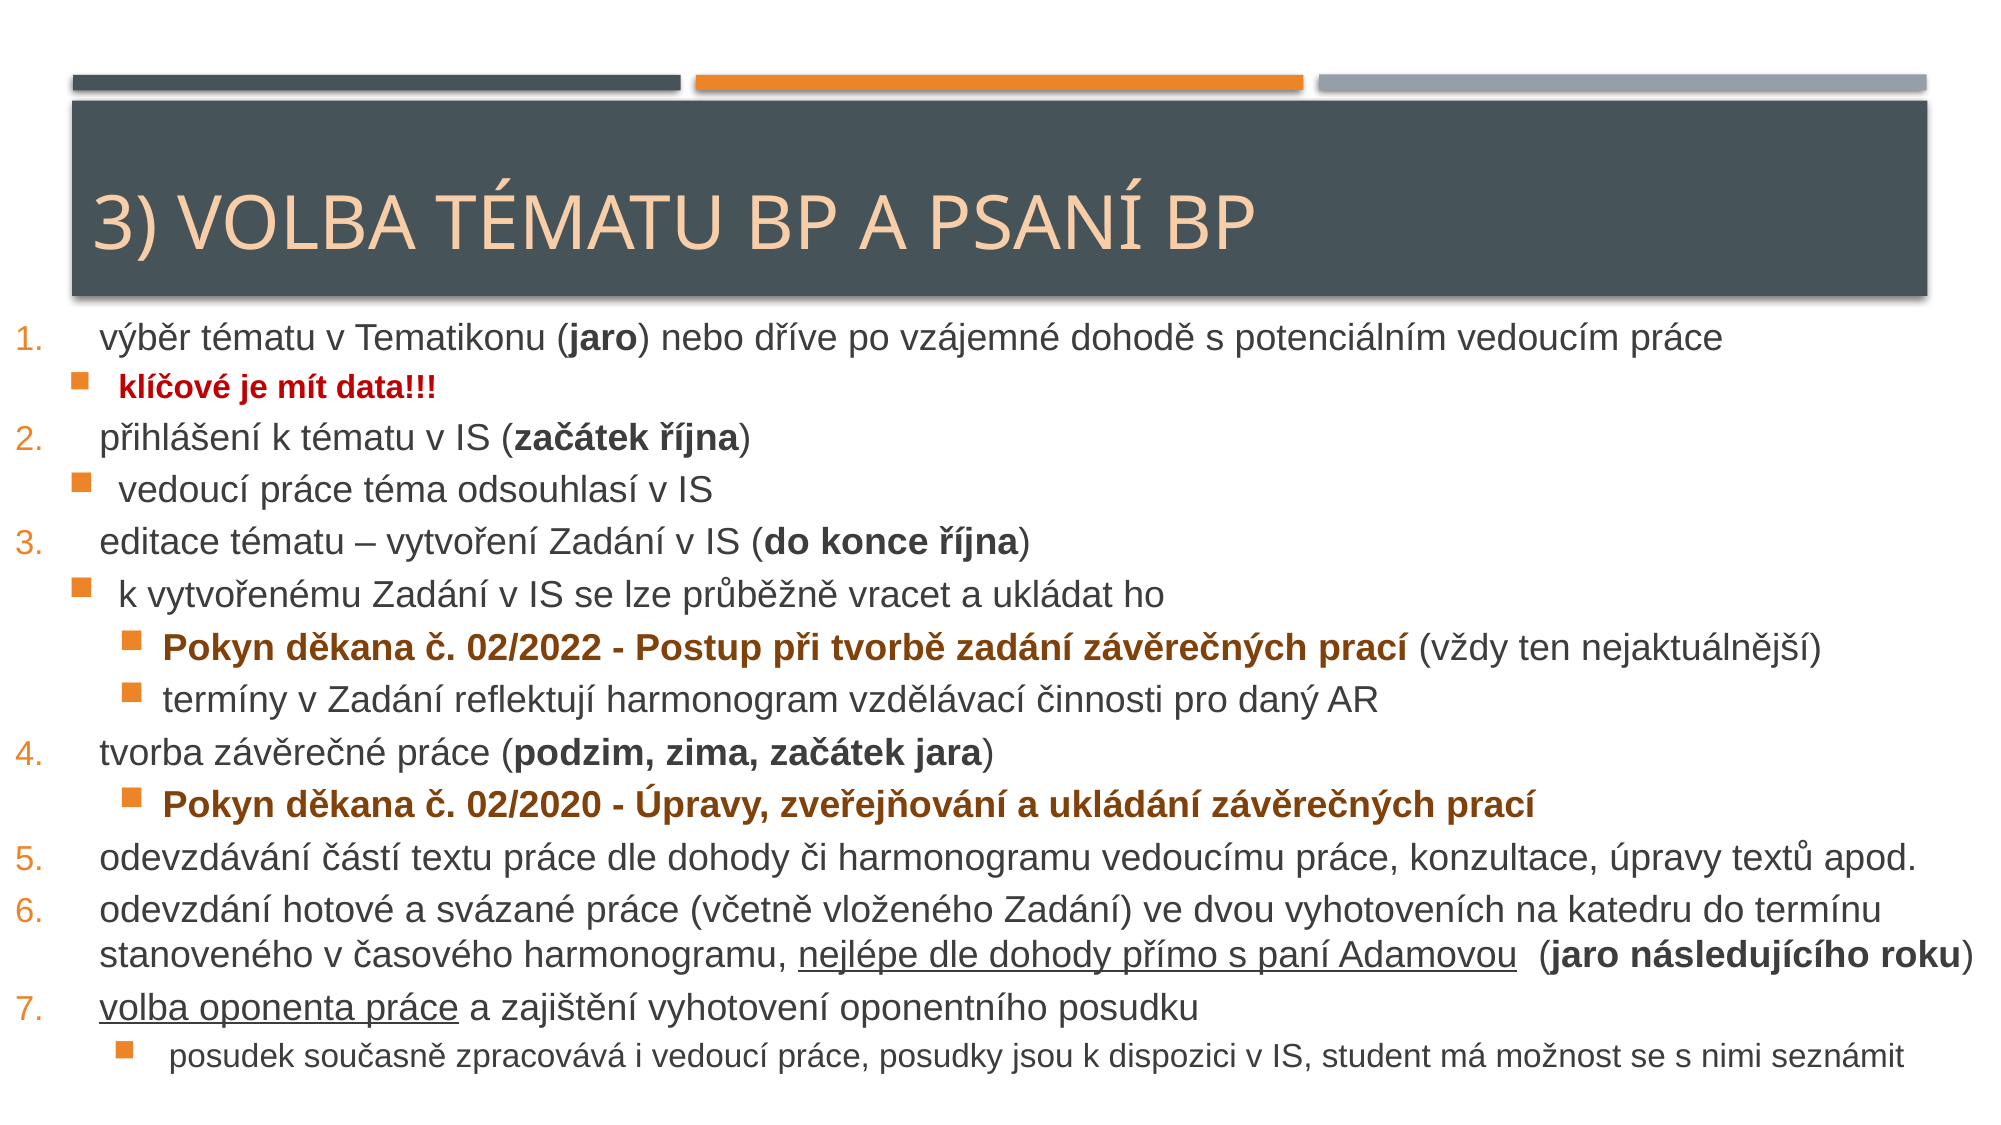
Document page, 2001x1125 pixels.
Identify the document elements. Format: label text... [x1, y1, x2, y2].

list výběr tématu v Tematikonu (jaro) nebo dříve po vzájemné dohodě s potenciálním vedoucím práce klíčové je mít data!!! přihlášení k tématu v IS (začátek října) vedoucí práce téma odsouhlasí v IS editace tématu – vytvoření Zadání v IS (do konce října) k vytvořenému Zadání v IS se lze průběžně vracet a ukládat ho Pokyn děkana č. 02/2022 - Postup při tvorbě zadání závěrečných prací (vždy ten nejaktuálnější) termíny v Zadání reflektují harmonogram vzdělávací činnosti pro daný AR tvorba závěrečné práce (podzim, zima, začátek jara) Pokyn děkana č. 02/2020 - Úpravy, zveřejňování a ukládání závěrečných prací odevzdávání částí textu práce dle dohody či harmonogramu vedoucímu práce, konzultace, úpravy textů apod. odevzdání hotové a svázané práce (včetně vloženého Zadání) ve dvou vyhotoveních na katedru do termínu stanoveného v časového harmonogramu, nejlépe dle dohody přímo s paní Adamovou (jaro následujícího roku) volba oponenta práce a zajištění vyhotovení oponentního posudku posudek současně zpracovává i vedoucí práce, posudky jsou k dispozici v IS, student má možnost se s nimi seznámit [0, 305, 2000, 1125]
title 3) volba tématu BP a psaní BP [77, 117, 1887, 273]
